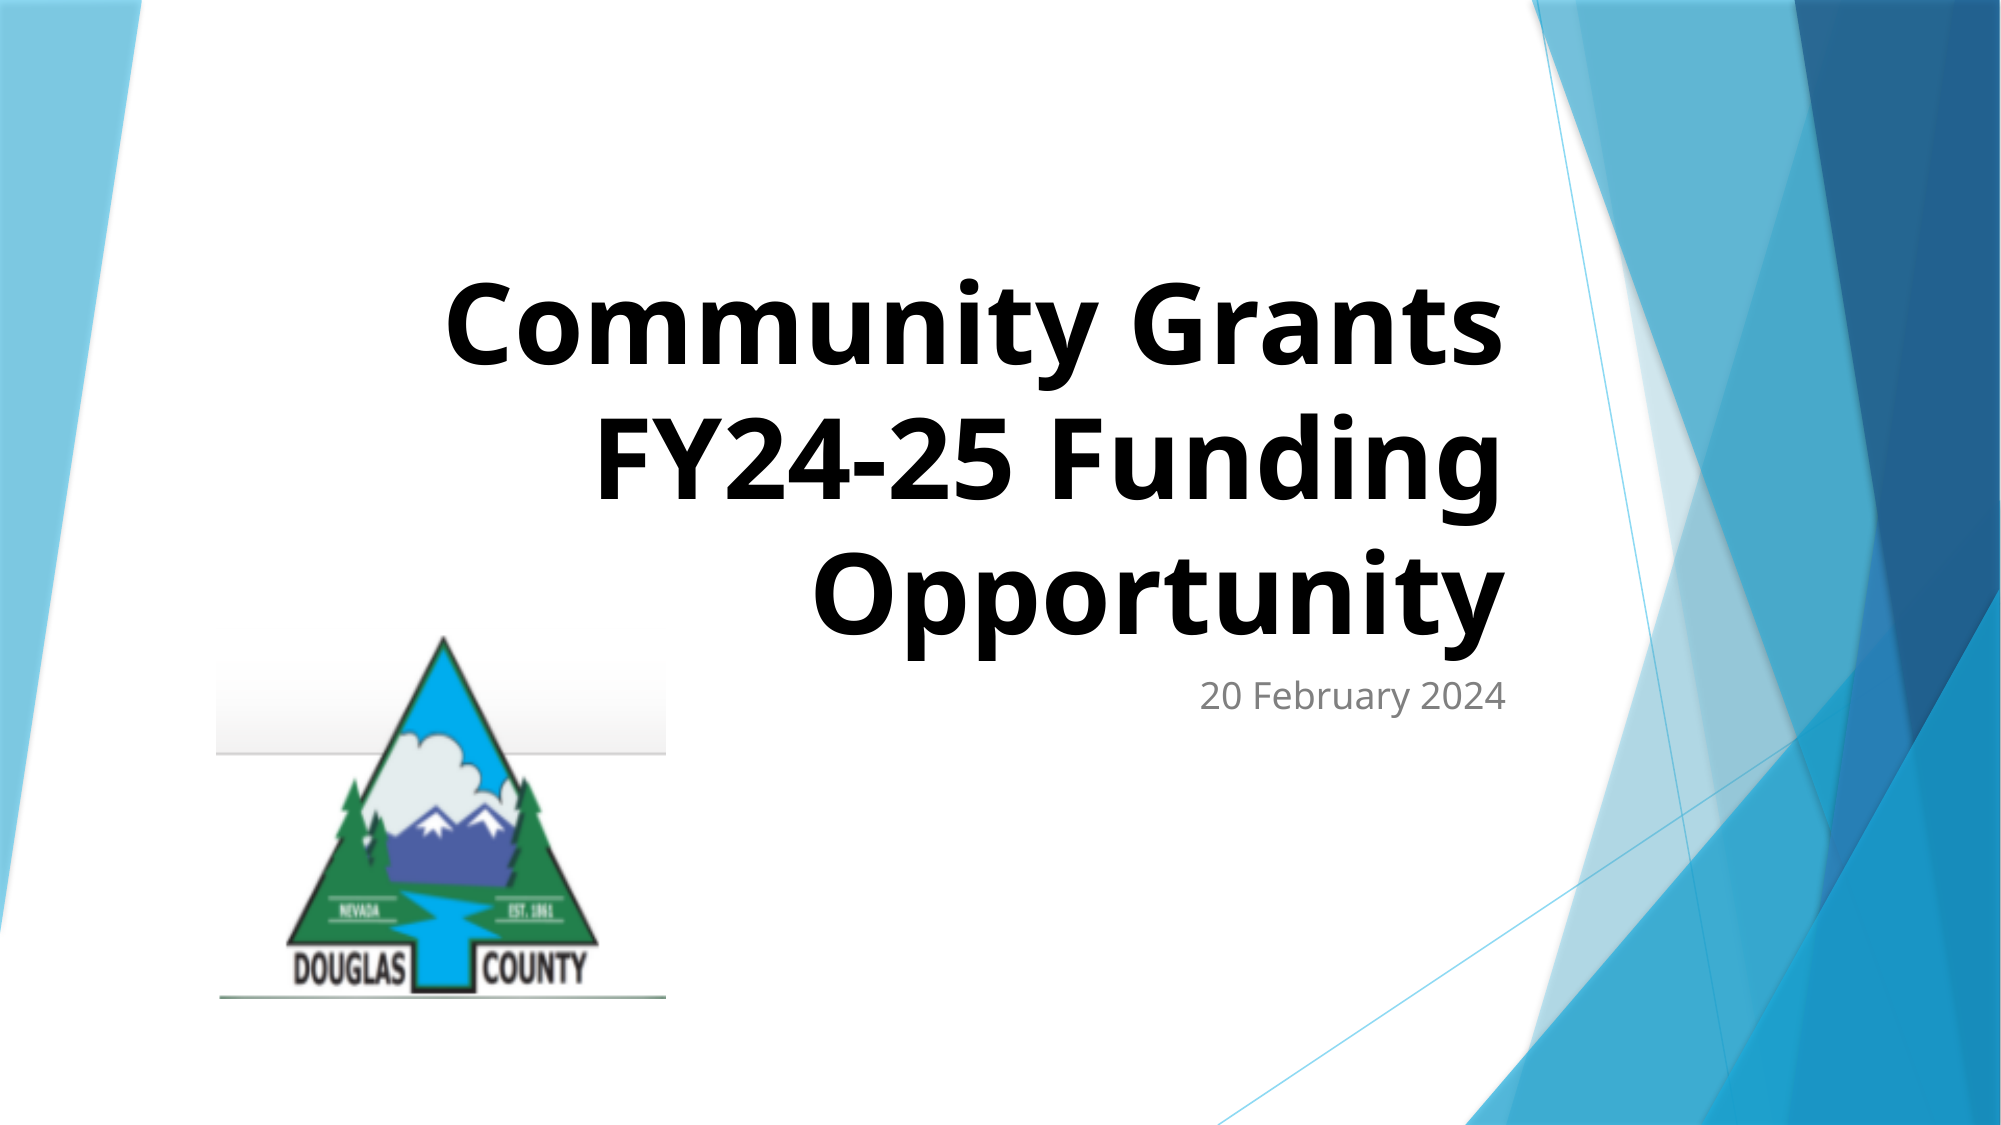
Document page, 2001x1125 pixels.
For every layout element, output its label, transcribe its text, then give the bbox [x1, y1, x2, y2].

picture [215, 626, 667, 999]
title Community Grants FY24-25 Funding Opportunity [247, 394, 1522, 664]
subtitle 20 February 2024 [670, 664, 1522, 845]
